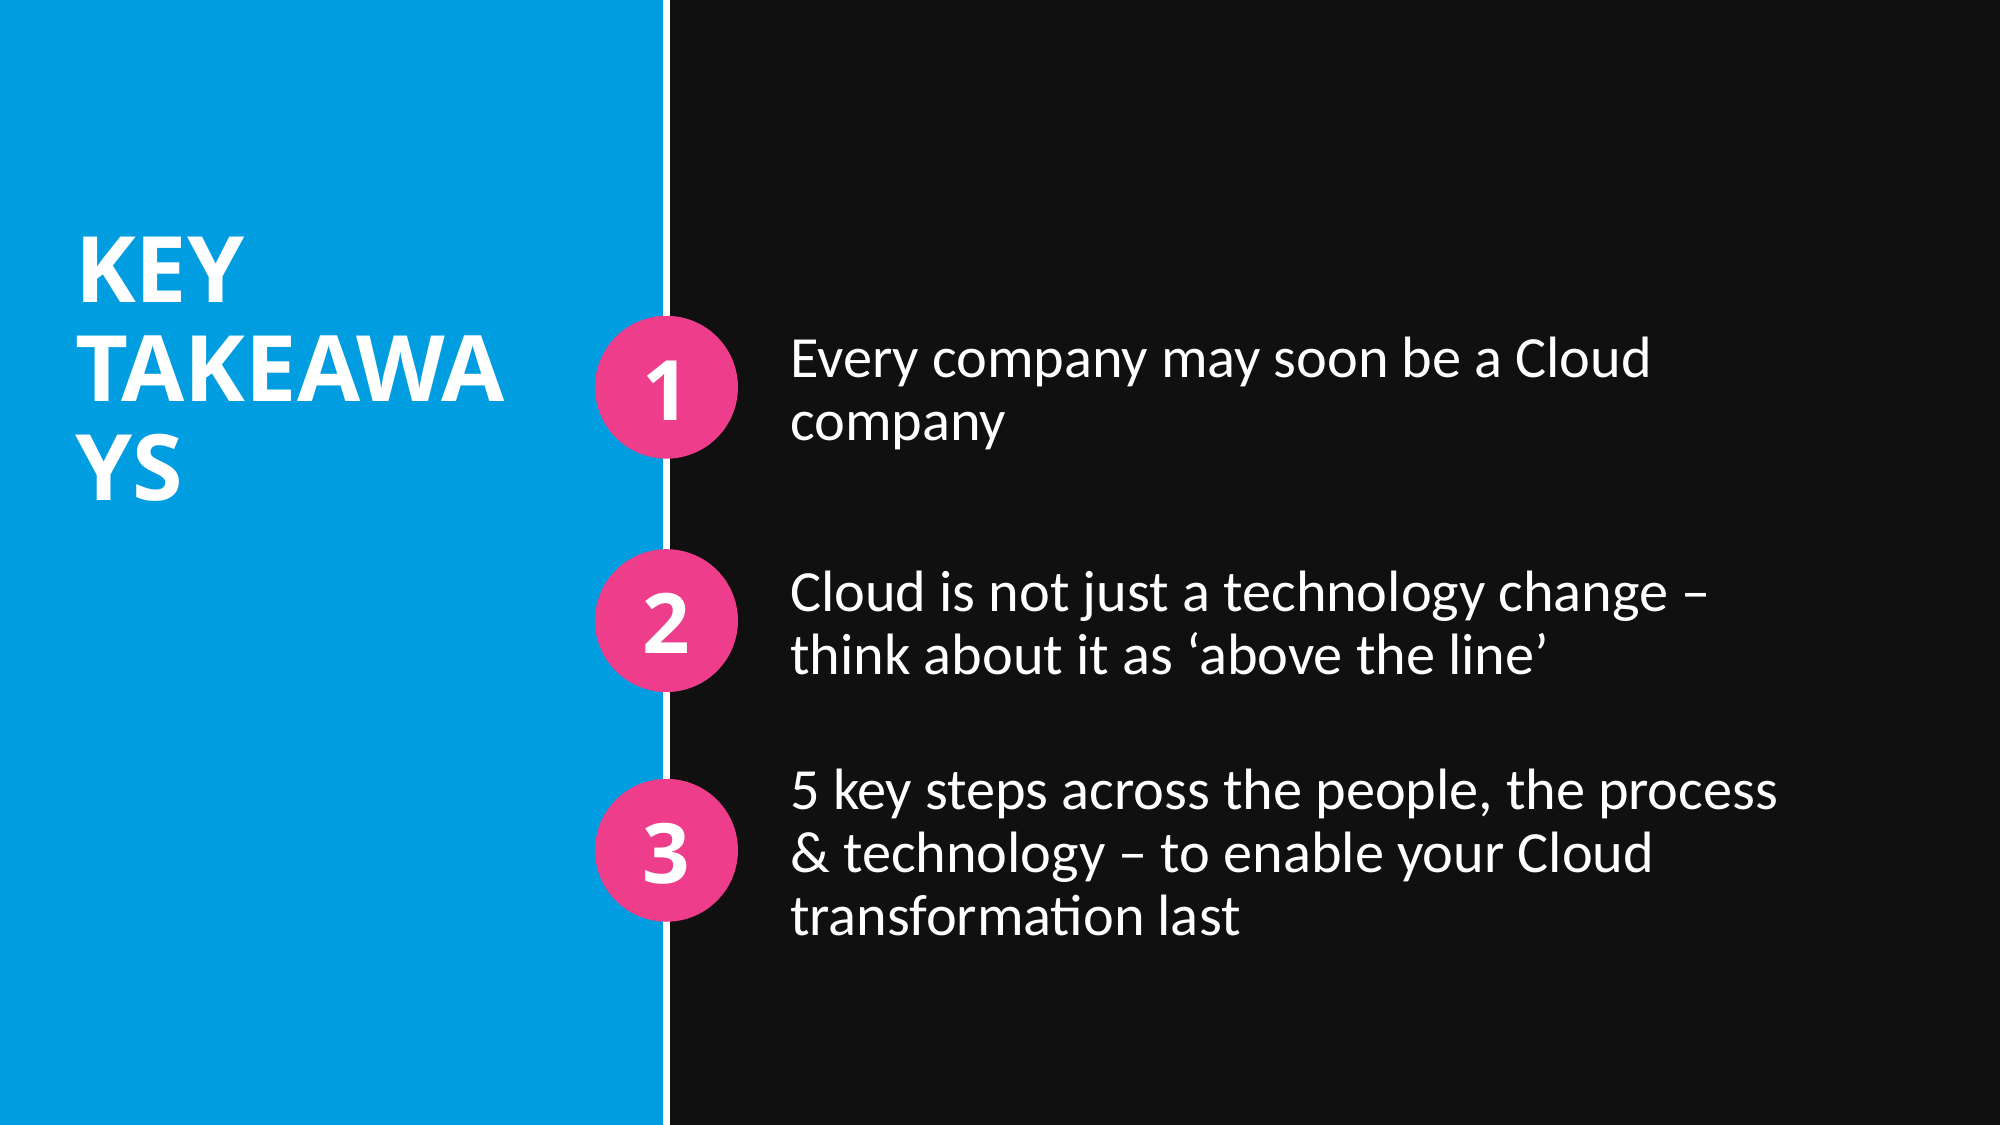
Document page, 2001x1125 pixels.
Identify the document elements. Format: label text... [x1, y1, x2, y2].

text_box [596, 551, 1824, 690]
text_box [0, 0, 663, 1125]
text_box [596, 757, 1824, 950]
title Key Takeaways [75, 223, 523, 348]
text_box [596, 317, 1824, 457]
